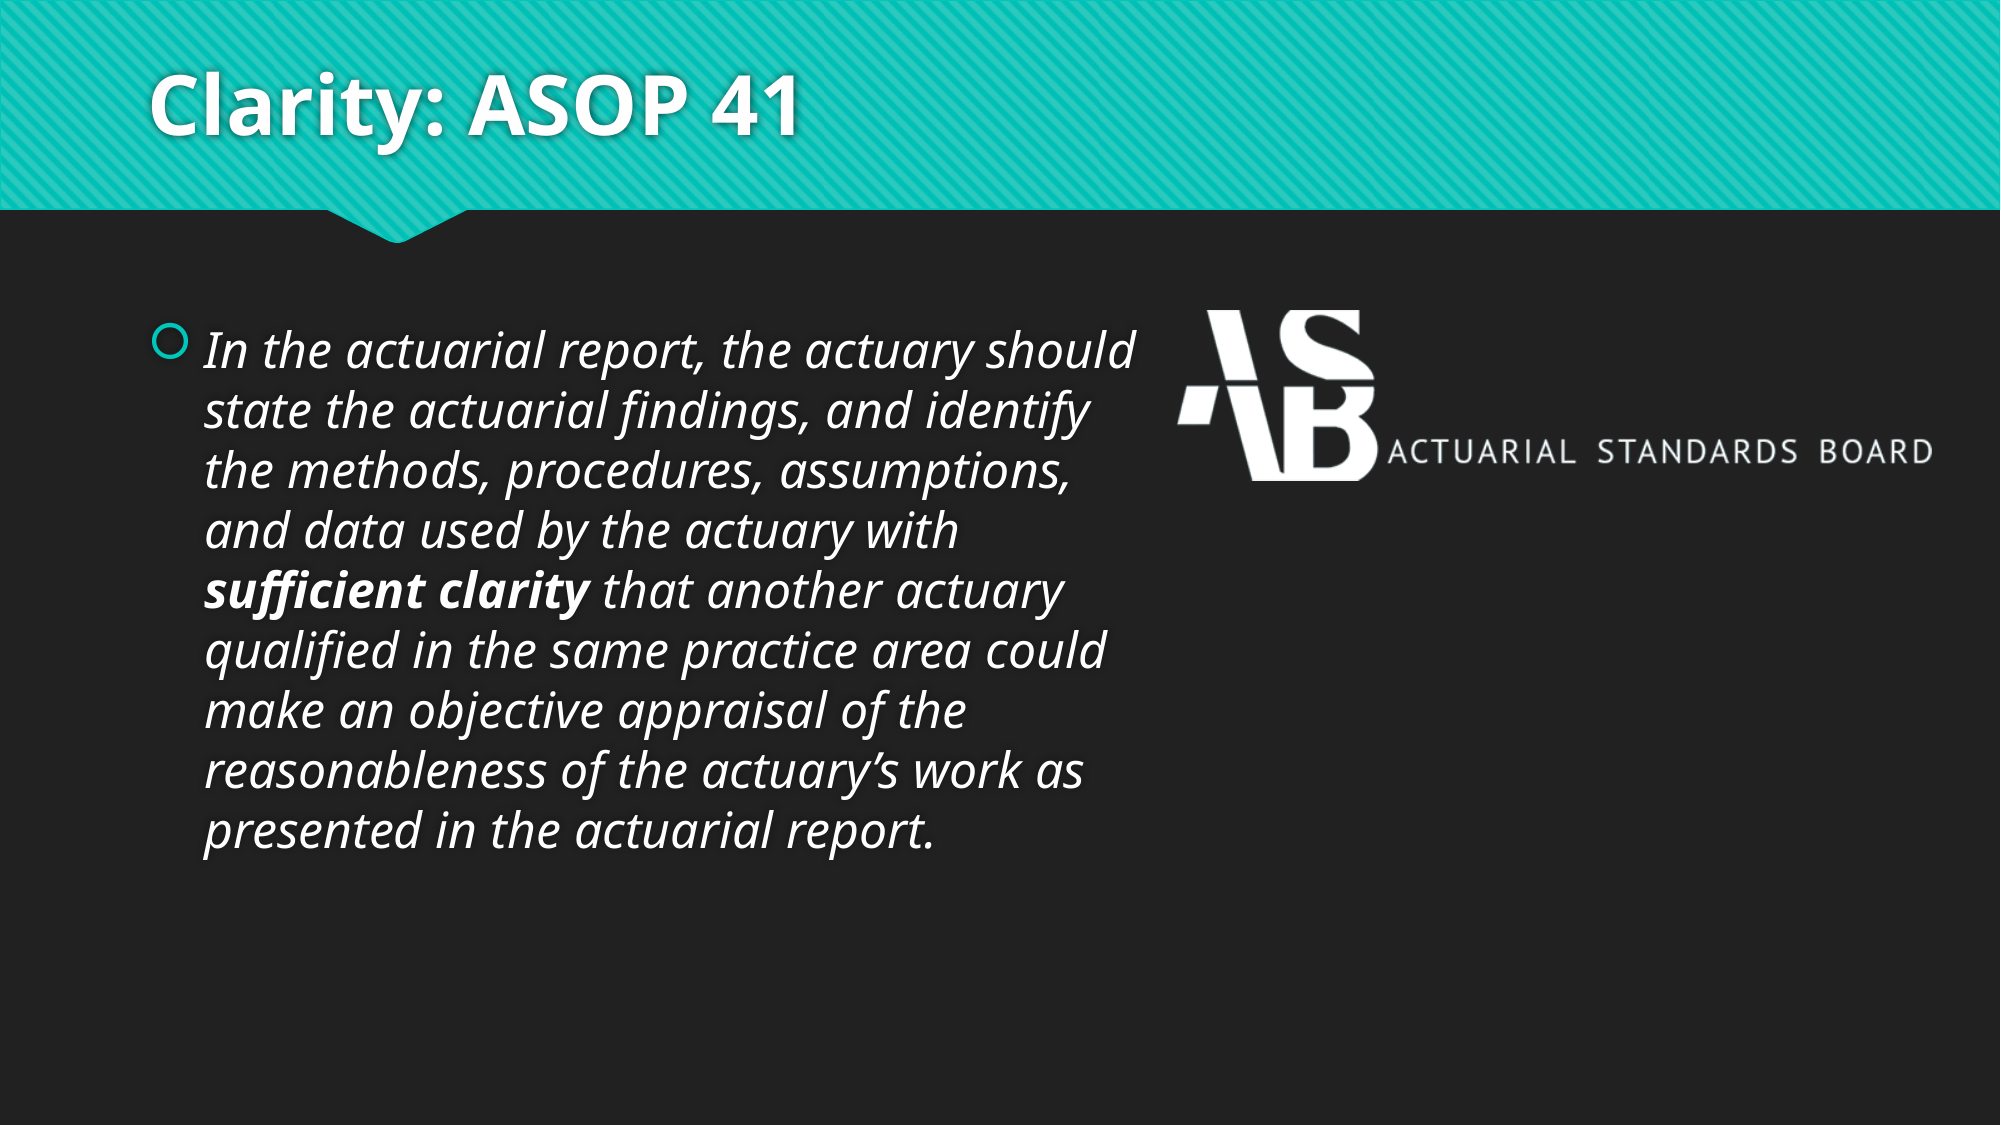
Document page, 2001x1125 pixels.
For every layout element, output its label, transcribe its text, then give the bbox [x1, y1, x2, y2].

picture [1177, 310, 1932, 481]
list In the actuarial report, the actuary should state the actuarial findings, and identify the methods, procedures, assumptions, and data used by the actuary with sufficient clarity that another actuary qualified in the same practice area could make an objective appraisal of the reasonableness of the actuary’s work as presented in the actuarial report. [132, 238, 1177, 938]
title Clarity: ASOP 41 [132, 0, 1868, 205]
